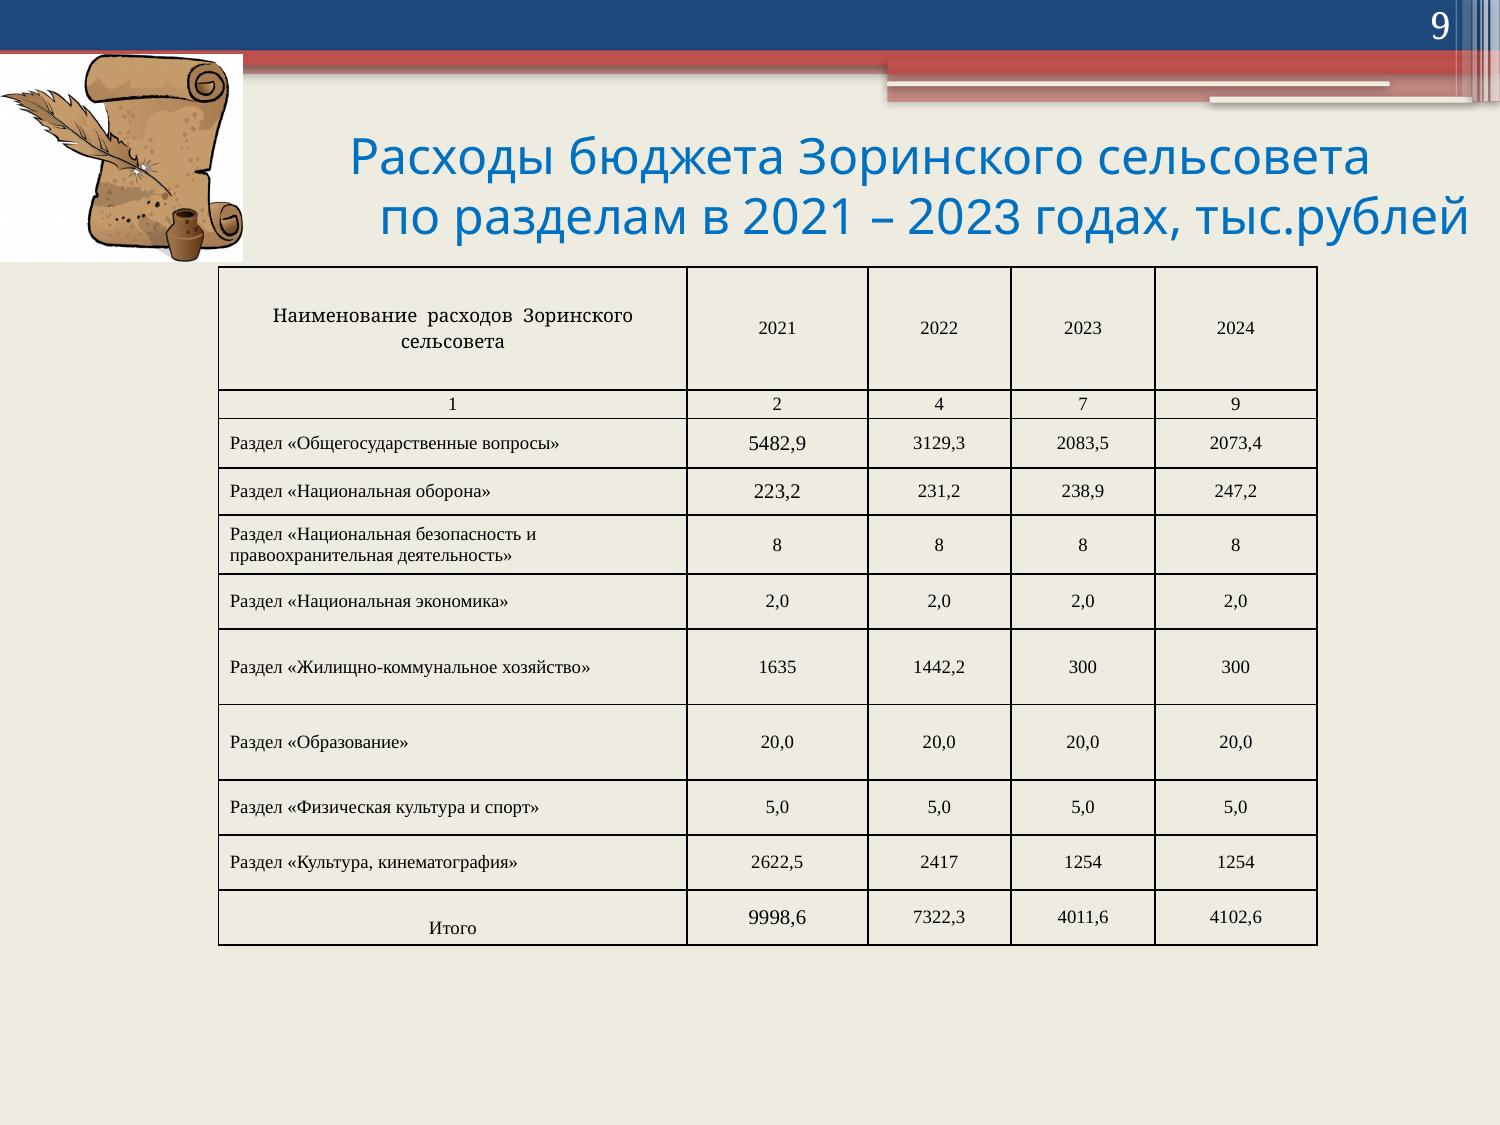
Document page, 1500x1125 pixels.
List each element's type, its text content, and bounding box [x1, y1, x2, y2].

table_cell 5482,9 [688, 419, 867, 467]
table_cell 7322,3 [869, 891, 1010, 944]
table_cell 238,9 [1012, 469, 1154, 514]
title Расходы бюджета Зоринского сельсовета по разделам в 2021 – 2023 годах, тыс.рублей [248, 125, 1500, 244]
table_cell 20,0 [1012, 705, 1154, 779]
table_cell 5,0 [1012, 781, 1154, 834]
table_cell 3129,3 [869, 419, 1010, 467]
table_cell Раздел «Национальная экономика» [219, 575, 686, 628]
table_cell Раздел «Общегосударственные вопросы» [219, 419, 686, 467]
table_cell 7 [1012, 391, 1154, 418]
table_cell 2622,5 [688, 836, 867, 889]
table_cell 2073,4 [1156, 419, 1316, 467]
table_cell 8 [1156, 516, 1316, 573]
table_cell 2,0 [688, 575, 867, 628]
table_cell 247,2 [1156, 469, 1316, 514]
table_cell Раздел «Национальная оборона» [219, 469, 686, 514]
table_cell 5,0 [688, 781, 867, 834]
table_cell 223,2 [688, 469, 867, 514]
table_cell 300 [1012, 630, 1154, 704]
table_header 2023 [1012, 268, 1154, 389]
table_cell 2 [688, 391, 867, 418]
table_cell 2,0 [1012, 575, 1154, 628]
table_cell 8 [688, 516, 867, 573]
table_cell 2,0 [869, 575, 1010, 628]
table_cell 1635 [688, 630, 867, 704]
table_cell Раздел «Национальная безопасность и правоохранительная деятельность» [219, 516, 686, 573]
table_cell 5,0 [869, 781, 1010, 834]
picture [0, 54, 243, 263]
table_cell 1442,2 [869, 630, 1010, 704]
table_header Наименование расходов Зоринского сельсовета [219, 268, 686, 389]
table_cell 8 [869, 516, 1010, 573]
table_cell 20,0 [688, 705, 867, 779]
table_cell 2,0 [1156, 575, 1316, 628]
table_cell 2417 [869, 836, 1010, 889]
table_header 2022 [869, 268, 1010, 389]
table_cell Раздел «Жилищно-коммунальное хозяйство» [219, 630, 686, 704]
table_cell 20,0 [1156, 705, 1316, 779]
table_cell 1254 [1012, 836, 1154, 889]
table_cell 8 [1012, 516, 1154, 573]
table_cell 4011,6 [1012, 891, 1154, 944]
table_cell Раздел «Физическая культура и спорт» [219, 781, 686, 834]
table_cell 5,0 [1156, 781, 1316, 834]
table_cell 9998,6 [688, 891, 867, 944]
table_cell Итого [219, 891, 686, 944]
table_header 2021 [688, 268, 867, 389]
table_cell 4 [869, 391, 1010, 418]
table_cell 1254 [1156, 836, 1316, 889]
table_cell 4102,6 [1156, 891, 1316, 944]
slide_number 9 [1340, 0, 1466, 61]
table_cell Раздел «Образование» [219, 705, 686, 779]
table_cell Раздел «Культура, кинематография» [219, 836, 686, 889]
table_cell 20,0 [869, 705, 1010, 779]
table_cell 231,2 [869, 469, 1010, 514]
table_header 2024 [1156, 268, 1316, 389]
table_cell 9 [1156, 391, 1316, 418]
table_cell 1 [219, 391, 686, 418]
table_cell 2083,5 [1012, 419, 1154, 467]
table_cell 300 [1156, 630, 1316, 704]
